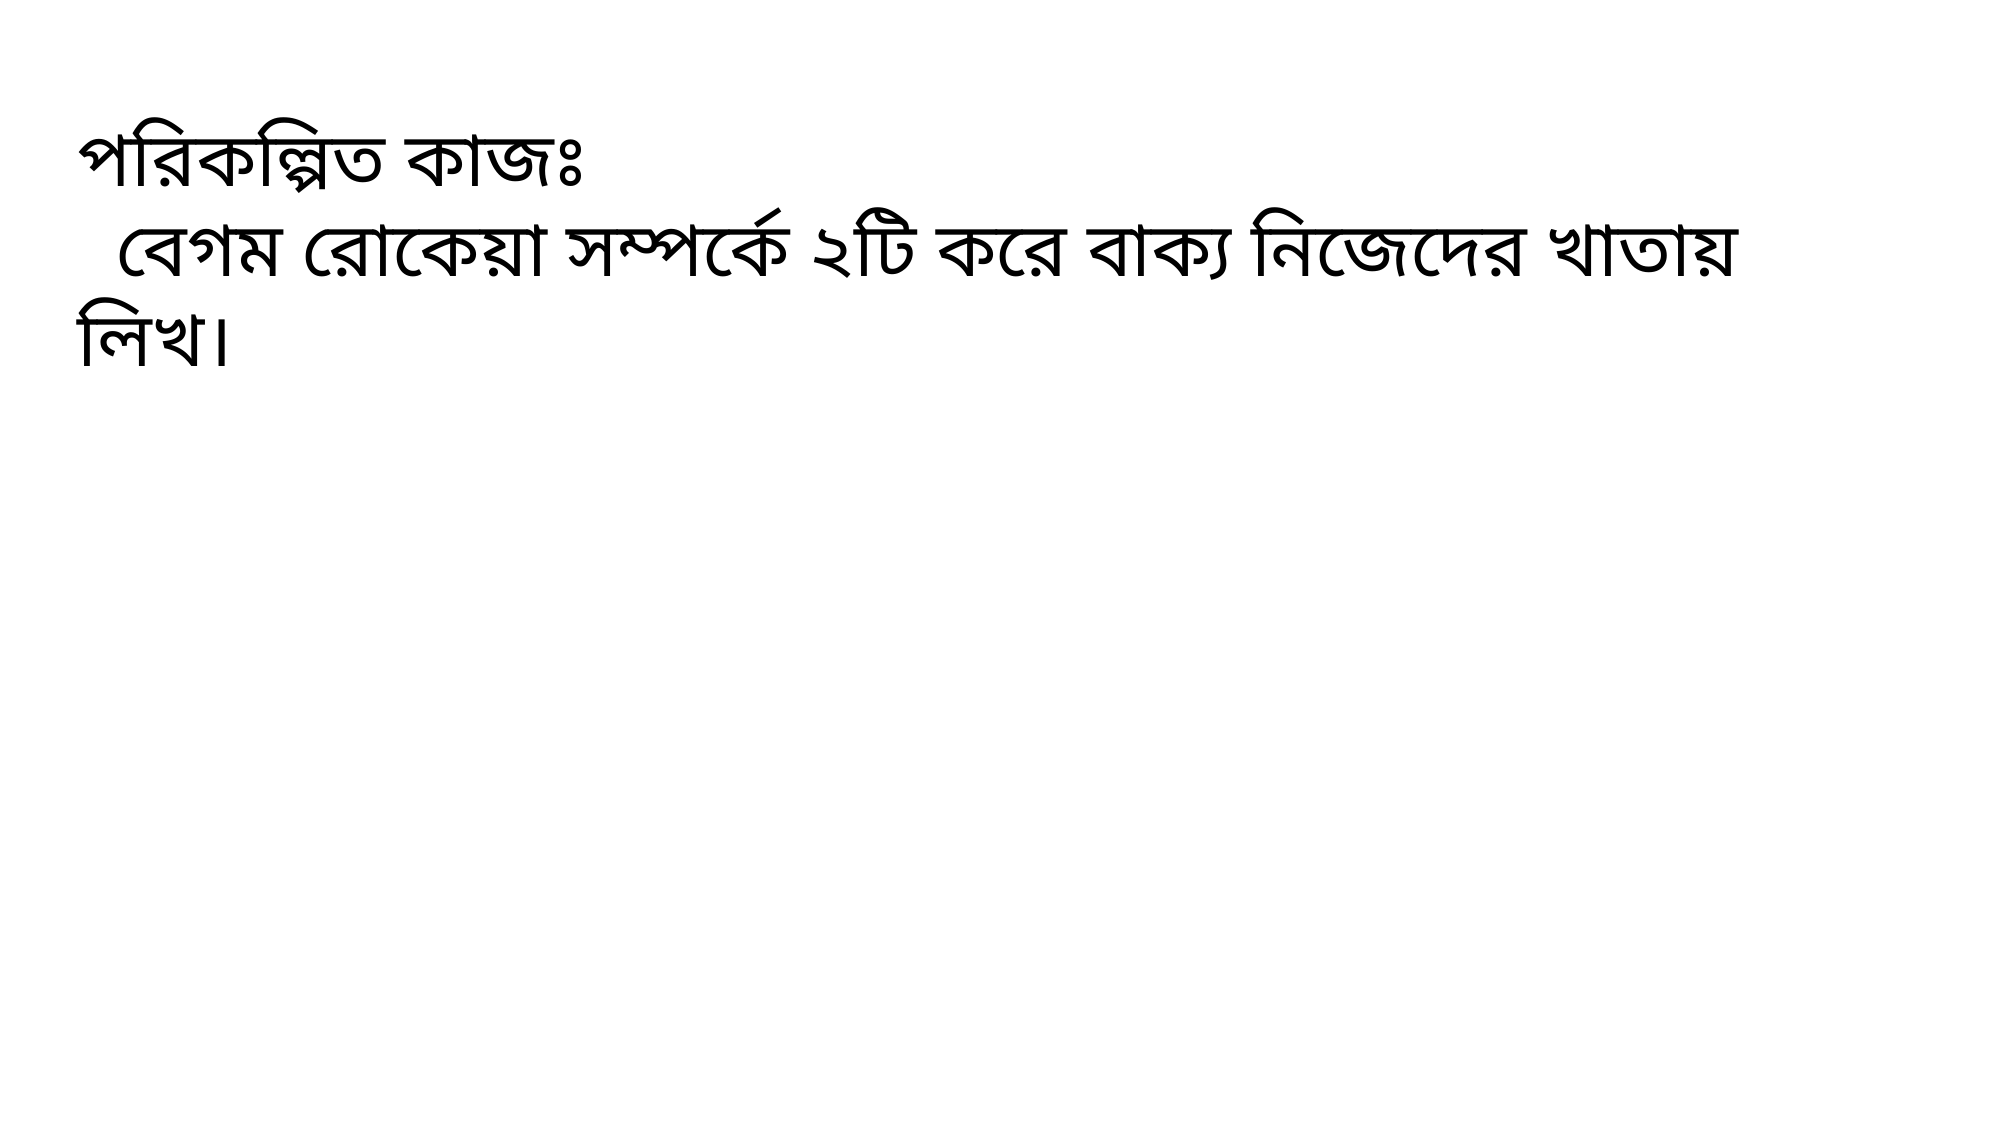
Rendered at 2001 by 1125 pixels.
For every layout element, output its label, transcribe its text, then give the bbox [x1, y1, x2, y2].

text_box পরিকল্পিত কাজঃ বেগম রোকেয়া সম্পর্কে ২টি করে বাক্য নিজেদের খাতায় লিখ। [63, 104, 1922, 389]
